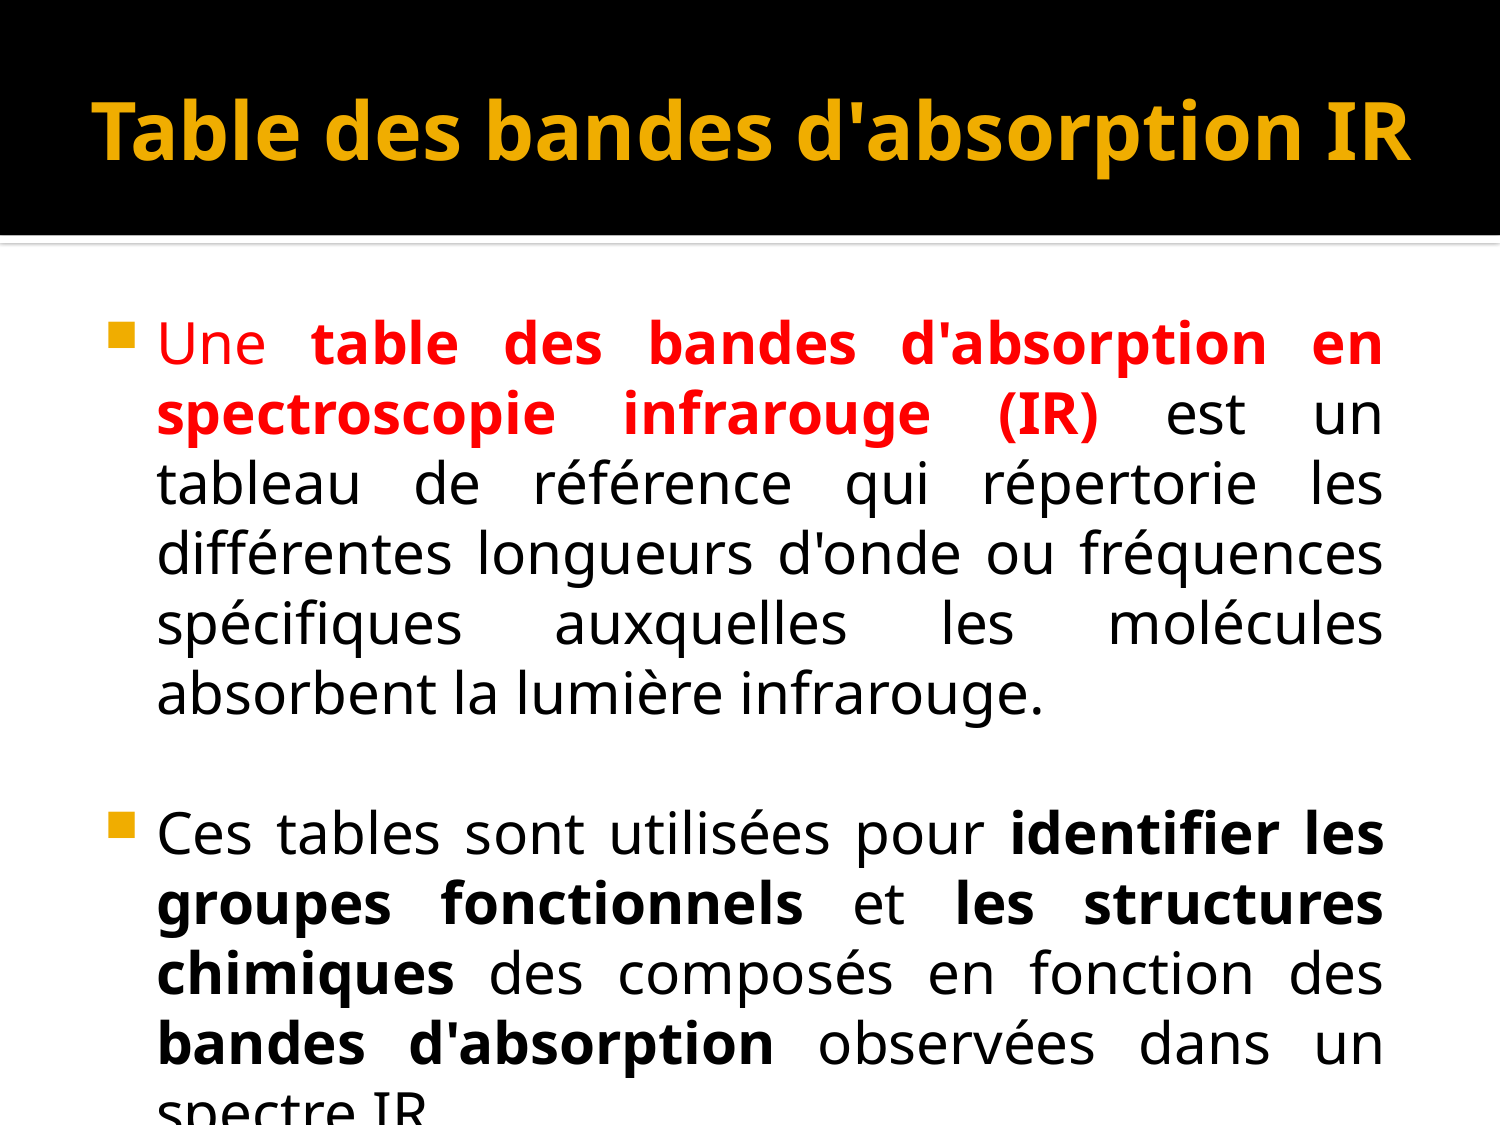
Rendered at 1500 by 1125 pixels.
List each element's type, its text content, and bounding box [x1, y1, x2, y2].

list Une table des bandes d'absorption en spectroscopie infrarouge (IR) est un tableau de référence qui répertorie les différentes longueurs d'onde ou fréquences spécifiques auxquelles les molécules absorbent la lumière infrarouge. Ces tables sont utilisées pour identifier les groupes fonctionnels et les structures chimiques des composés en fonction des bandes d'absorption observées dans un spectre IR. [75, 291, 1400, 1050]
title Table des bandes d'absorption IR [75, 25, 1425, 231]
